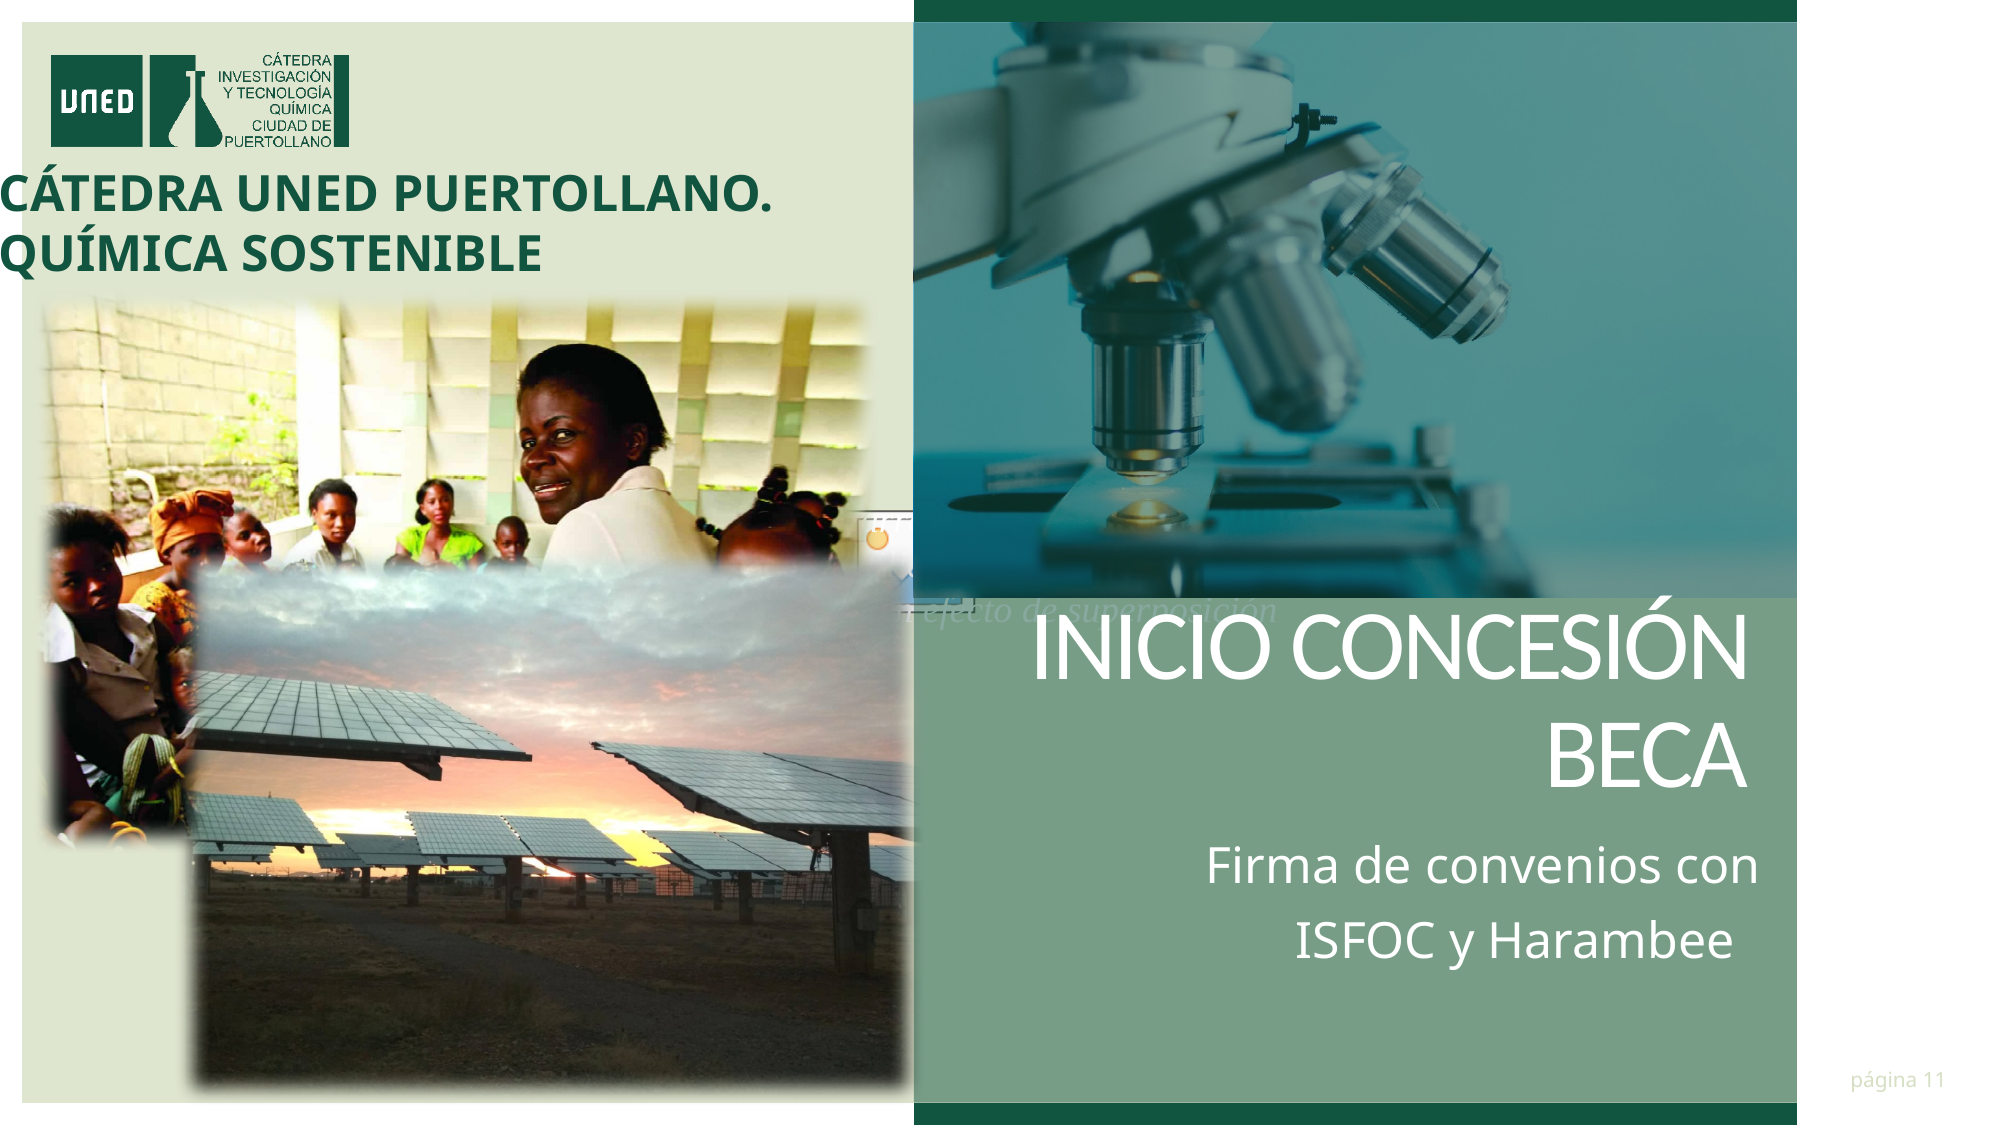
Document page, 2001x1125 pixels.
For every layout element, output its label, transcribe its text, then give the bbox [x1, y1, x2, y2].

text_box CÁTEDRA UNED PUERTOLLANO. QUÍMICA SOSTENIBLE [0, 153, 22, 289]
picture [22, 22, 1797, 1107]
slide_number página 11 [1819, 1059, 1978, 1103]
